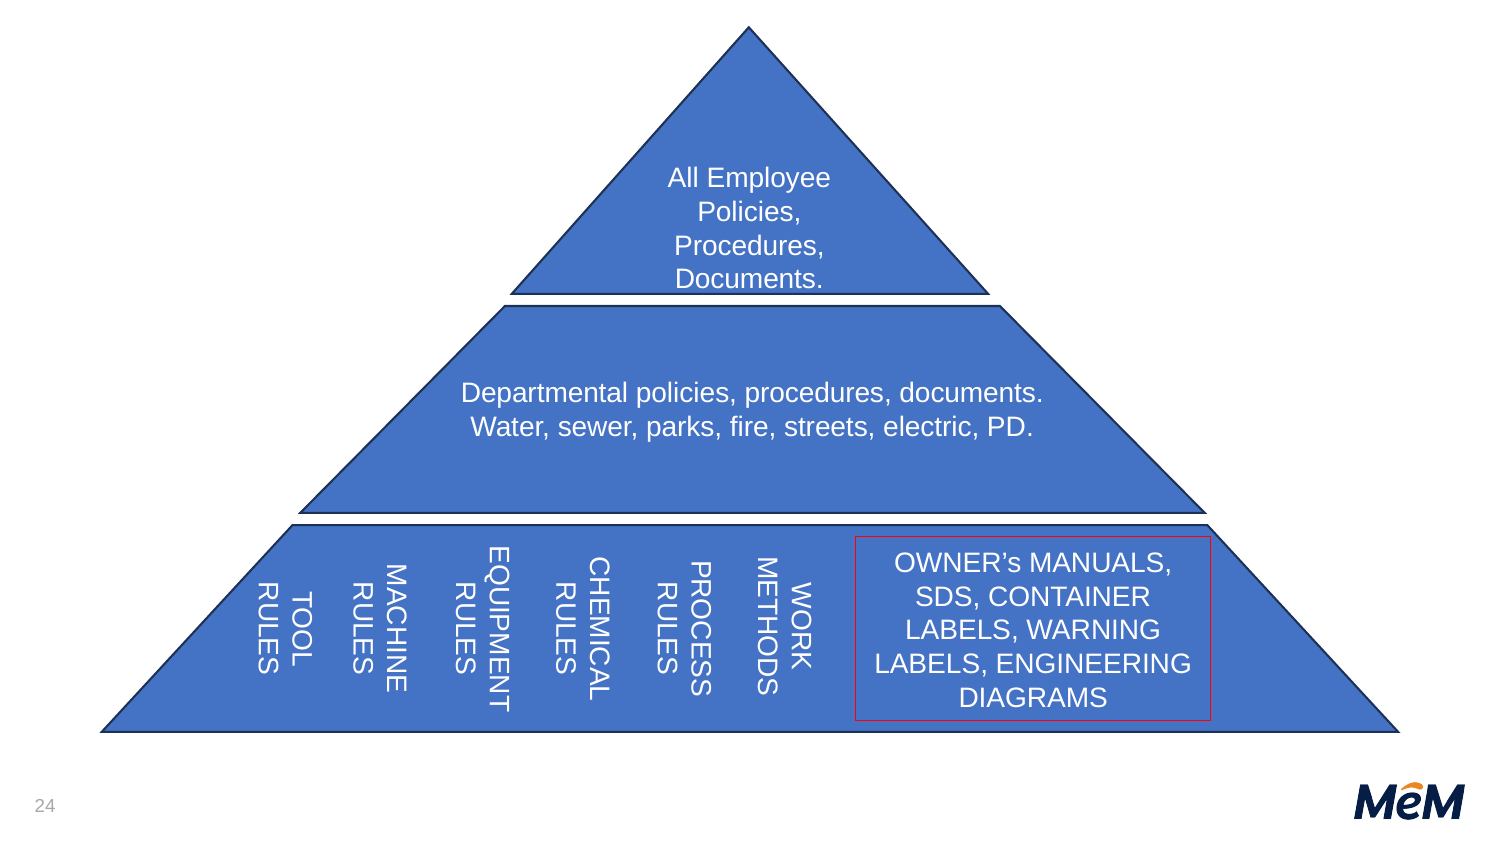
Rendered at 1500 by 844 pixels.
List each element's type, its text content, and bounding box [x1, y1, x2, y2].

text_box TOOL RULES [245, 540, 328, 717]
text_box MACHINE RULES [340, 540, 423, 717]
text_box CHEMICAL RULES [543, 540, 626, 717]
text_box OWNER’s MANUALS, SDS, CONTAINER LABELS, WARNING LABELS, ENGINEERING DIAGRAMS [855, 536, 1211, 721]
text_box WORK METHODS [745, 537, 828, 715]
text_box EQUIPMENT RULES [443, 525, 526, 732]
text_box PROCESS RULES [644, 540, 728, 717]
picture [1354, 782, 1465, 820]
text_box [99, 524, 1401, 733]
text_box All Employee Policies, Procedures, Documents. [509, 25, 991, 295]
text_box Departmental policies, procedures, documents. Water, sewer, parks, fire, streets, electric, PD. [297, 304, 1208, 514]
